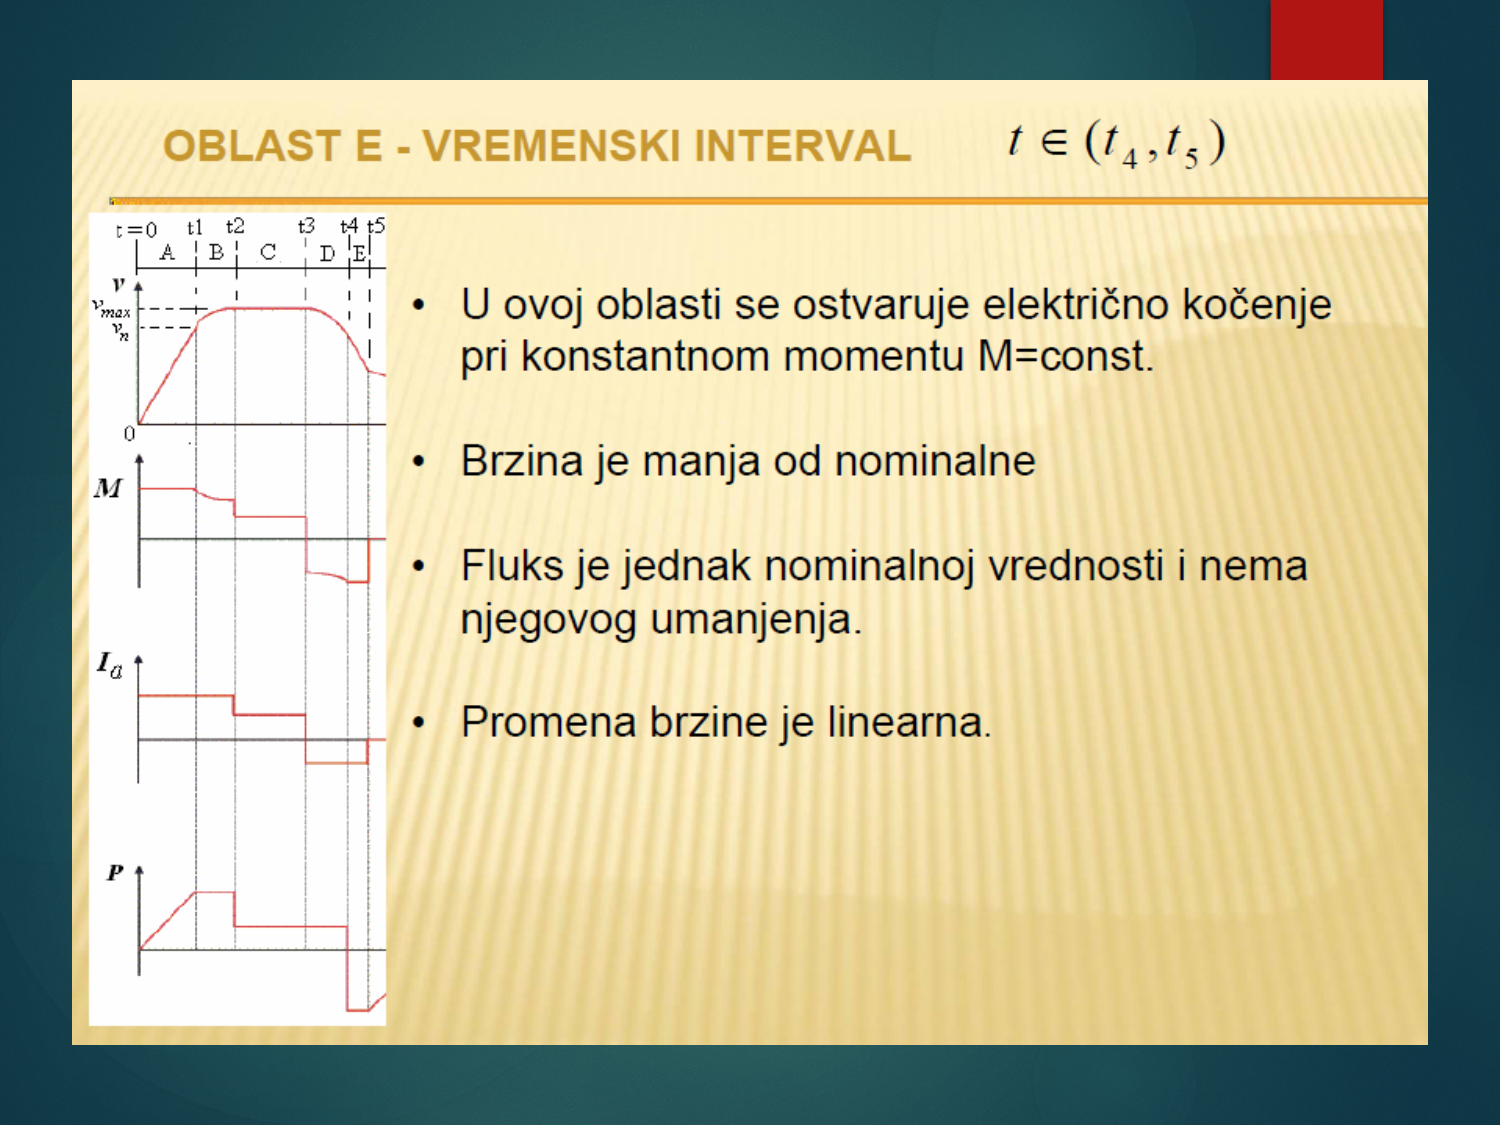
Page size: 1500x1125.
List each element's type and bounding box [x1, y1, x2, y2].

picture [72, 80, 1428, 1045]
